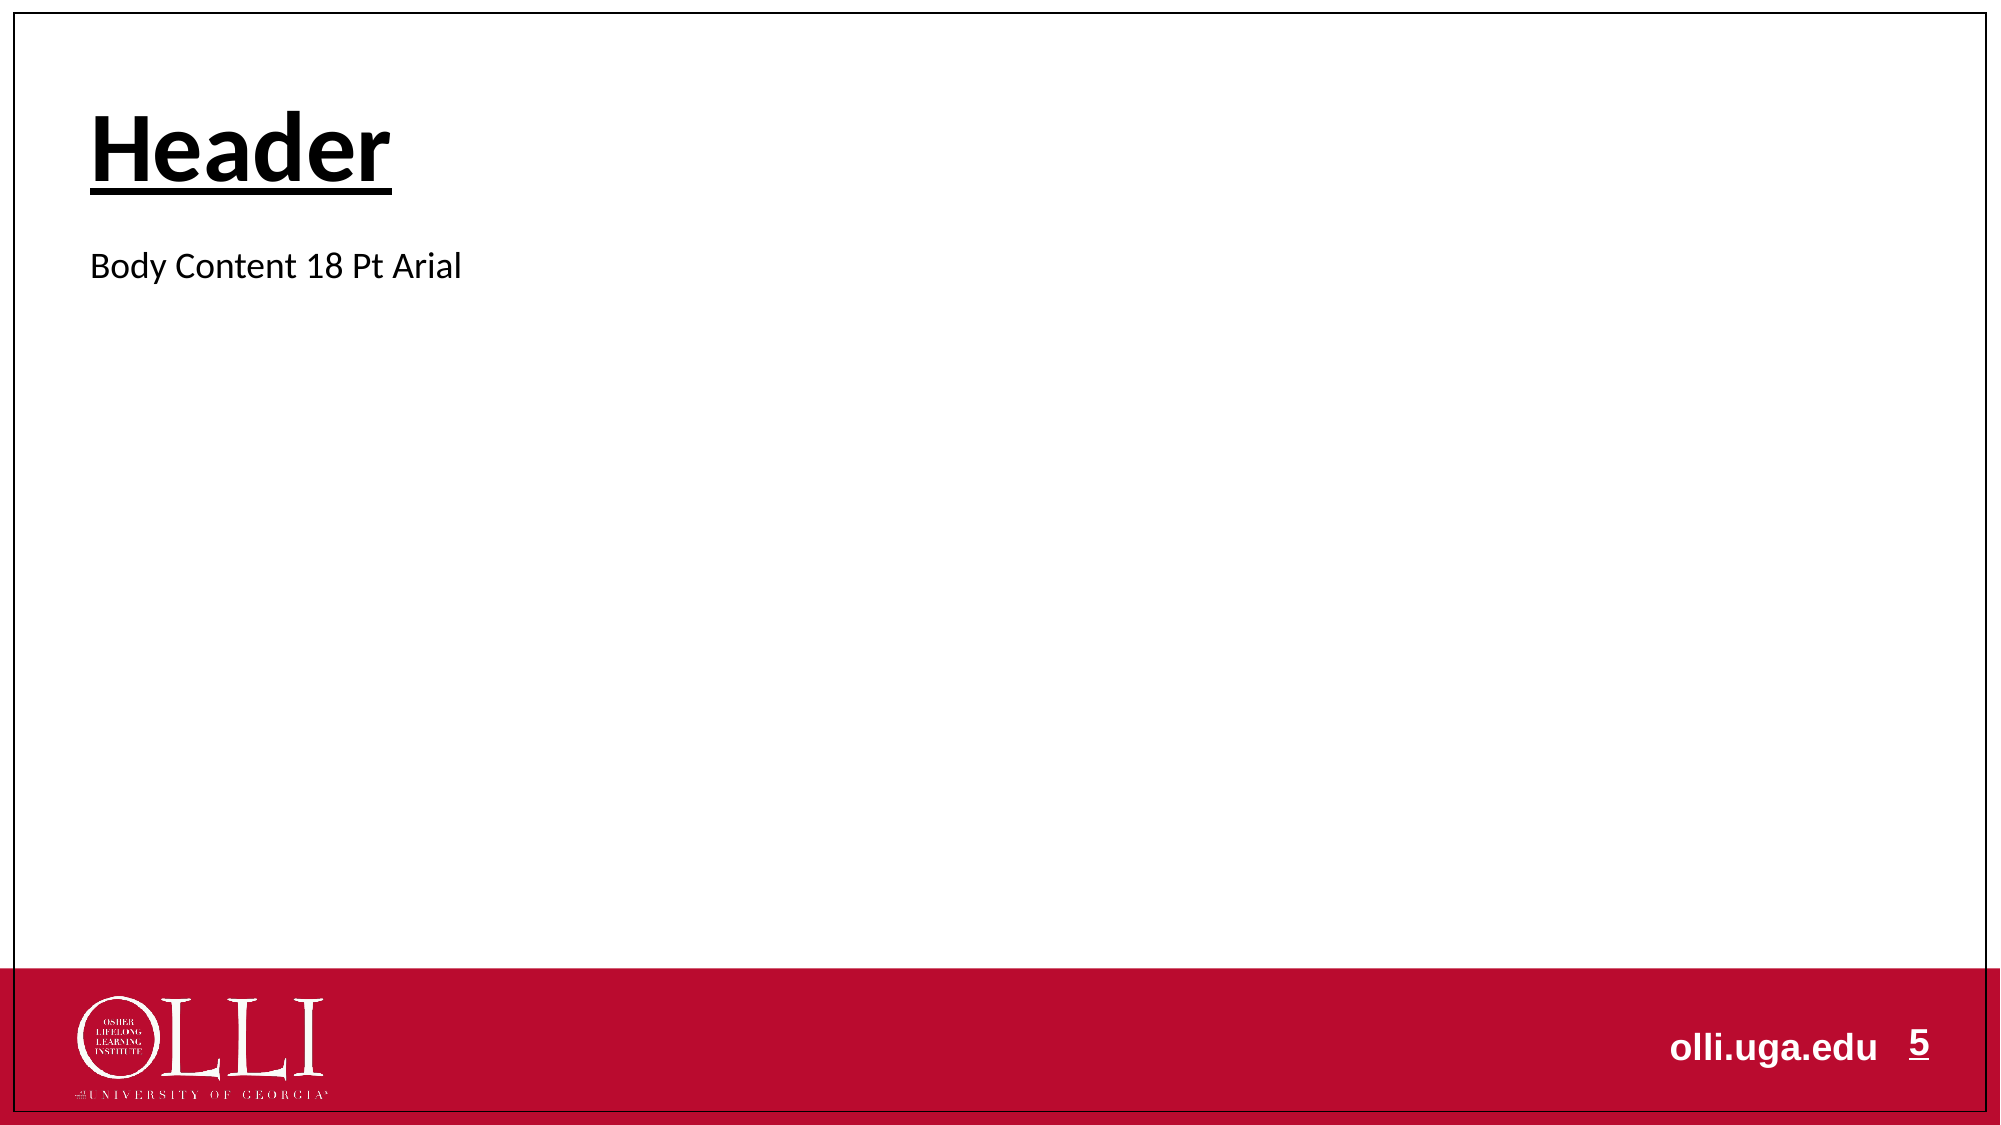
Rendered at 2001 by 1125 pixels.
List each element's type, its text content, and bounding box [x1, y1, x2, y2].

text_box Header [75, 74, 1429, 177]
text_box olli.uga.edu [1251, 1020, 1894, 1058]
text_box [13, 12, 1987, 1113]
picture [75, 996, 328, 1099]
text_box [0, 967, 2000, 1125]
text_box 5 [1893, 1012, 1986, 1068]
text_box Body Content 18 Pt Arial [75, 233, 1740, 954]
